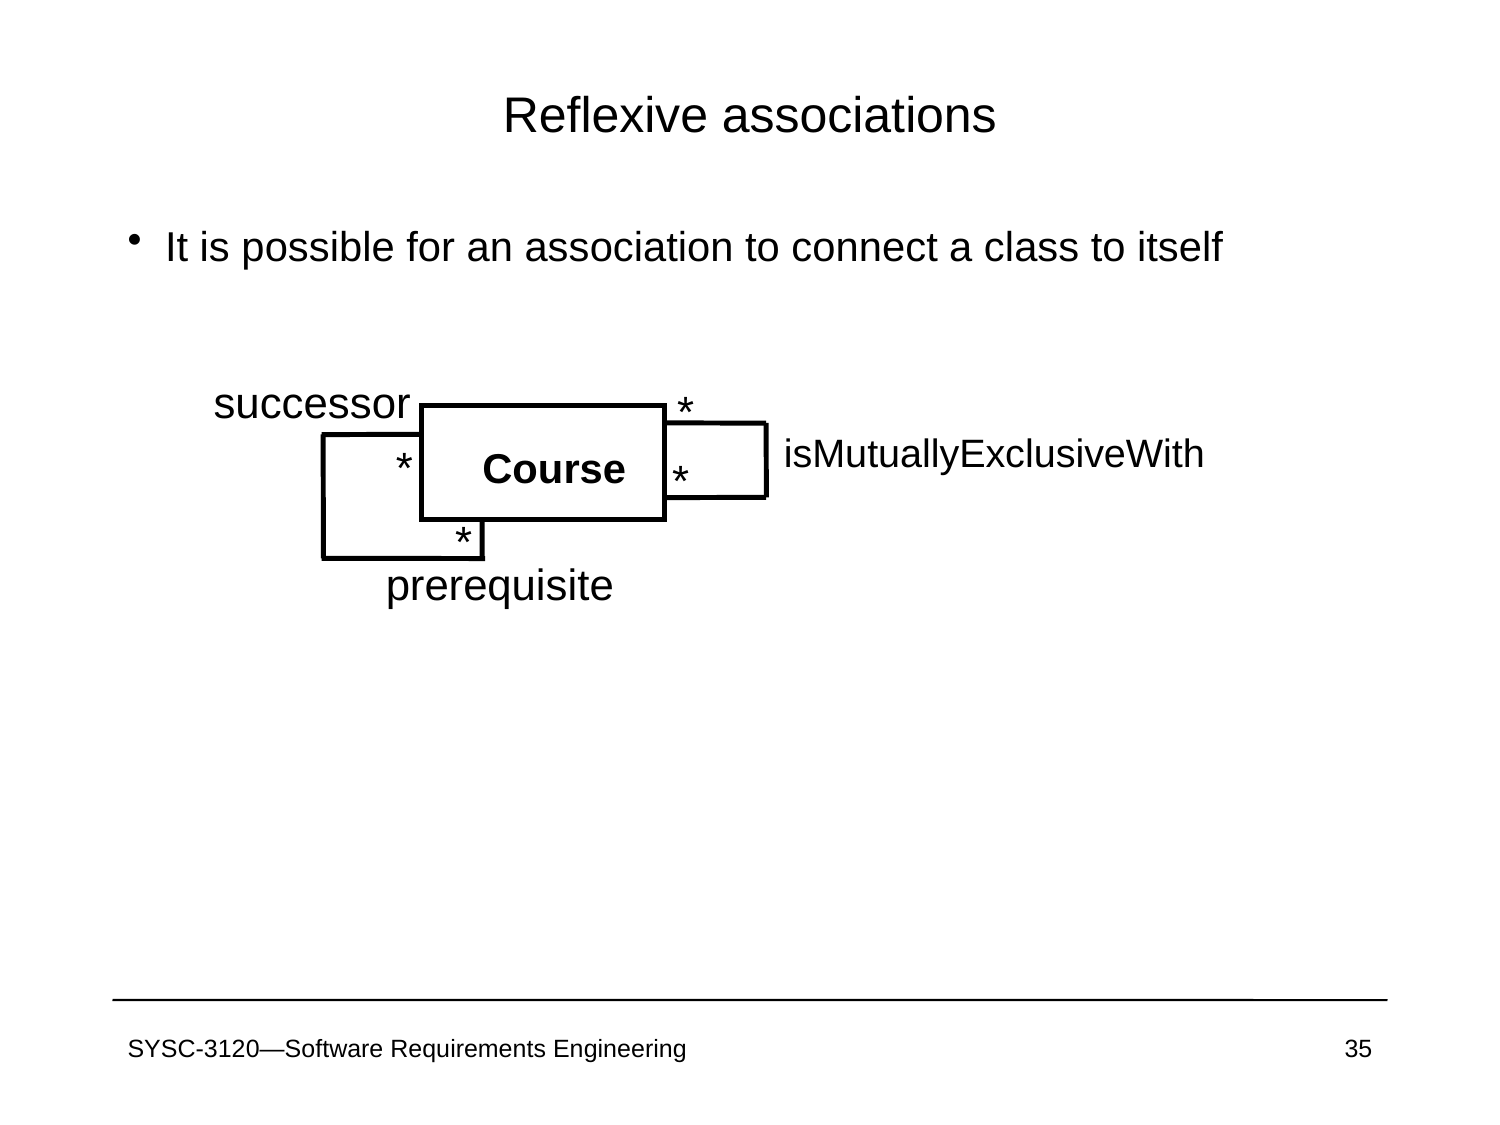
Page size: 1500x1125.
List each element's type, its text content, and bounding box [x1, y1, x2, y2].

list It is possible for an association to connect a class to itself [112, 212, 1388, 362]
footer SYSC-3120—Software Requirements Engineering [112, 1025, 750, 1100]
title Reflexive associations [112, 68, 1388, 157]
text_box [212, 374, 1209, 611]
slide_number 35 [1074, 1025, 1388, 1100]
